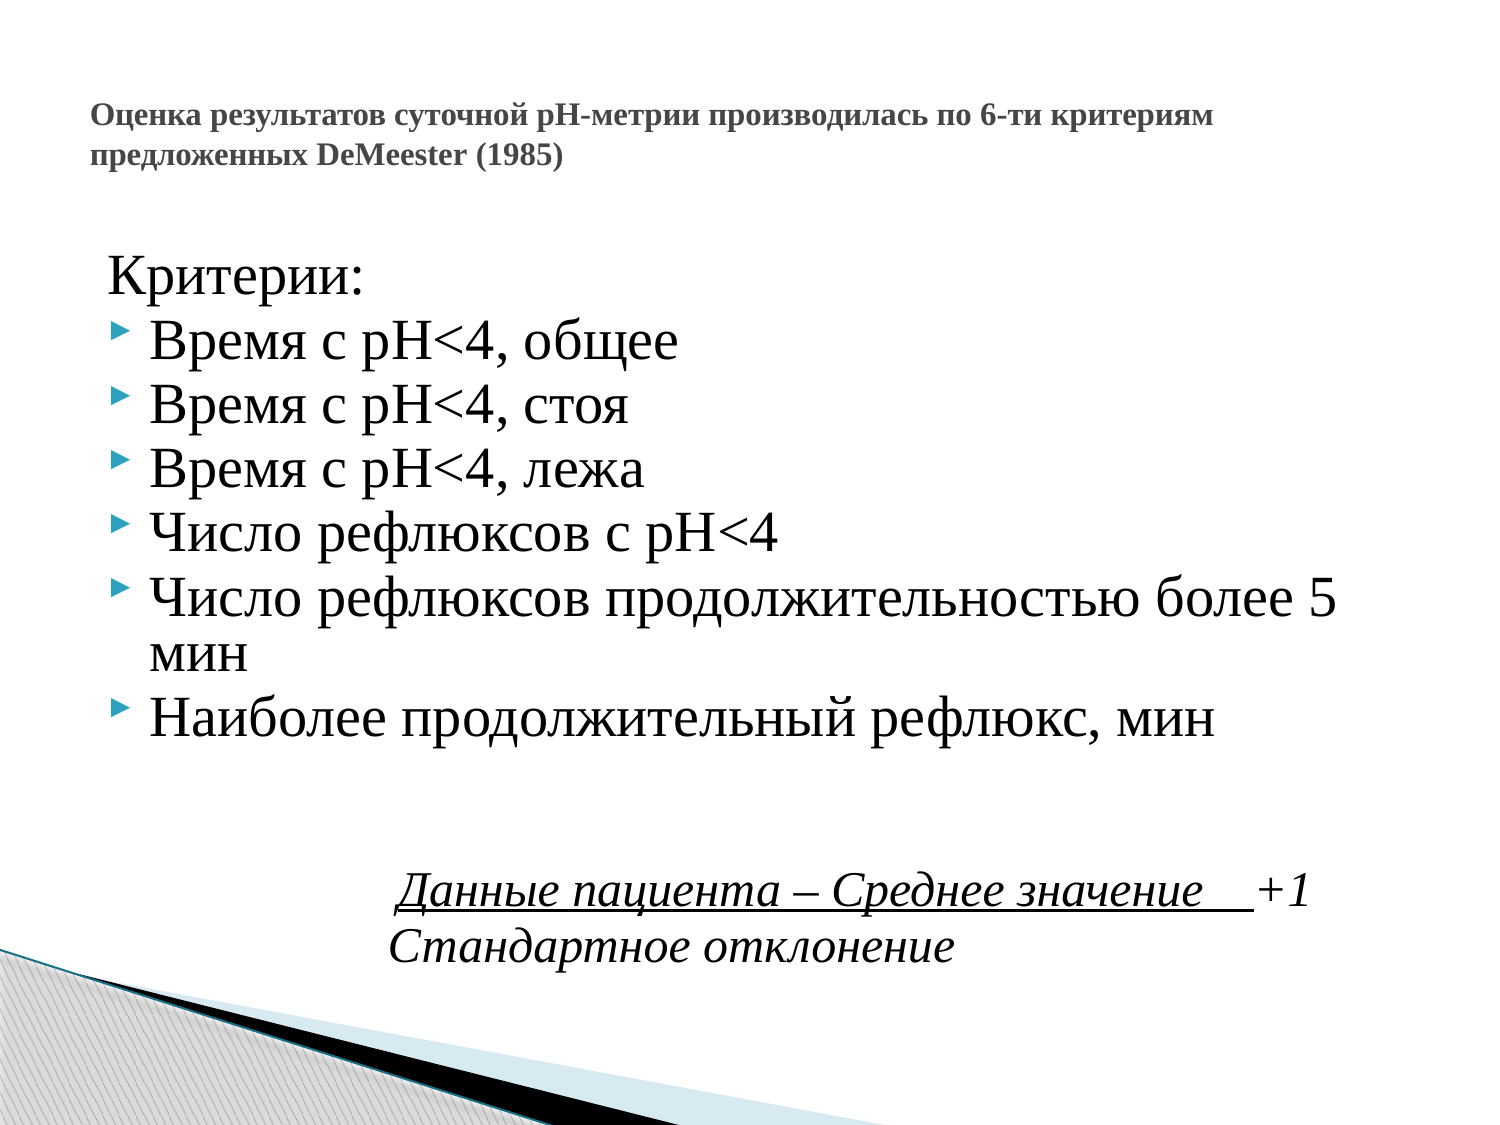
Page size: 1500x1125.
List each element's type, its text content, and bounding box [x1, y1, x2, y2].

title Оценка результатов суточной рН-метрии производилась по 6-ти критериям предложенных DeMeester (1985) [75, 45, 1425, 233]
list Критерии: Время с рН<4, общее Время с рН<4, стоя Время с рН<4, лежа Число рефлюксов с рН<4 Число рефлюксов продолжительностью более 5 мин Наиболее продолжительный рефлюкс, мин Данные пациента – Среднее значение +1 Стандартное отклонение [75, 243, 1425, 986]
